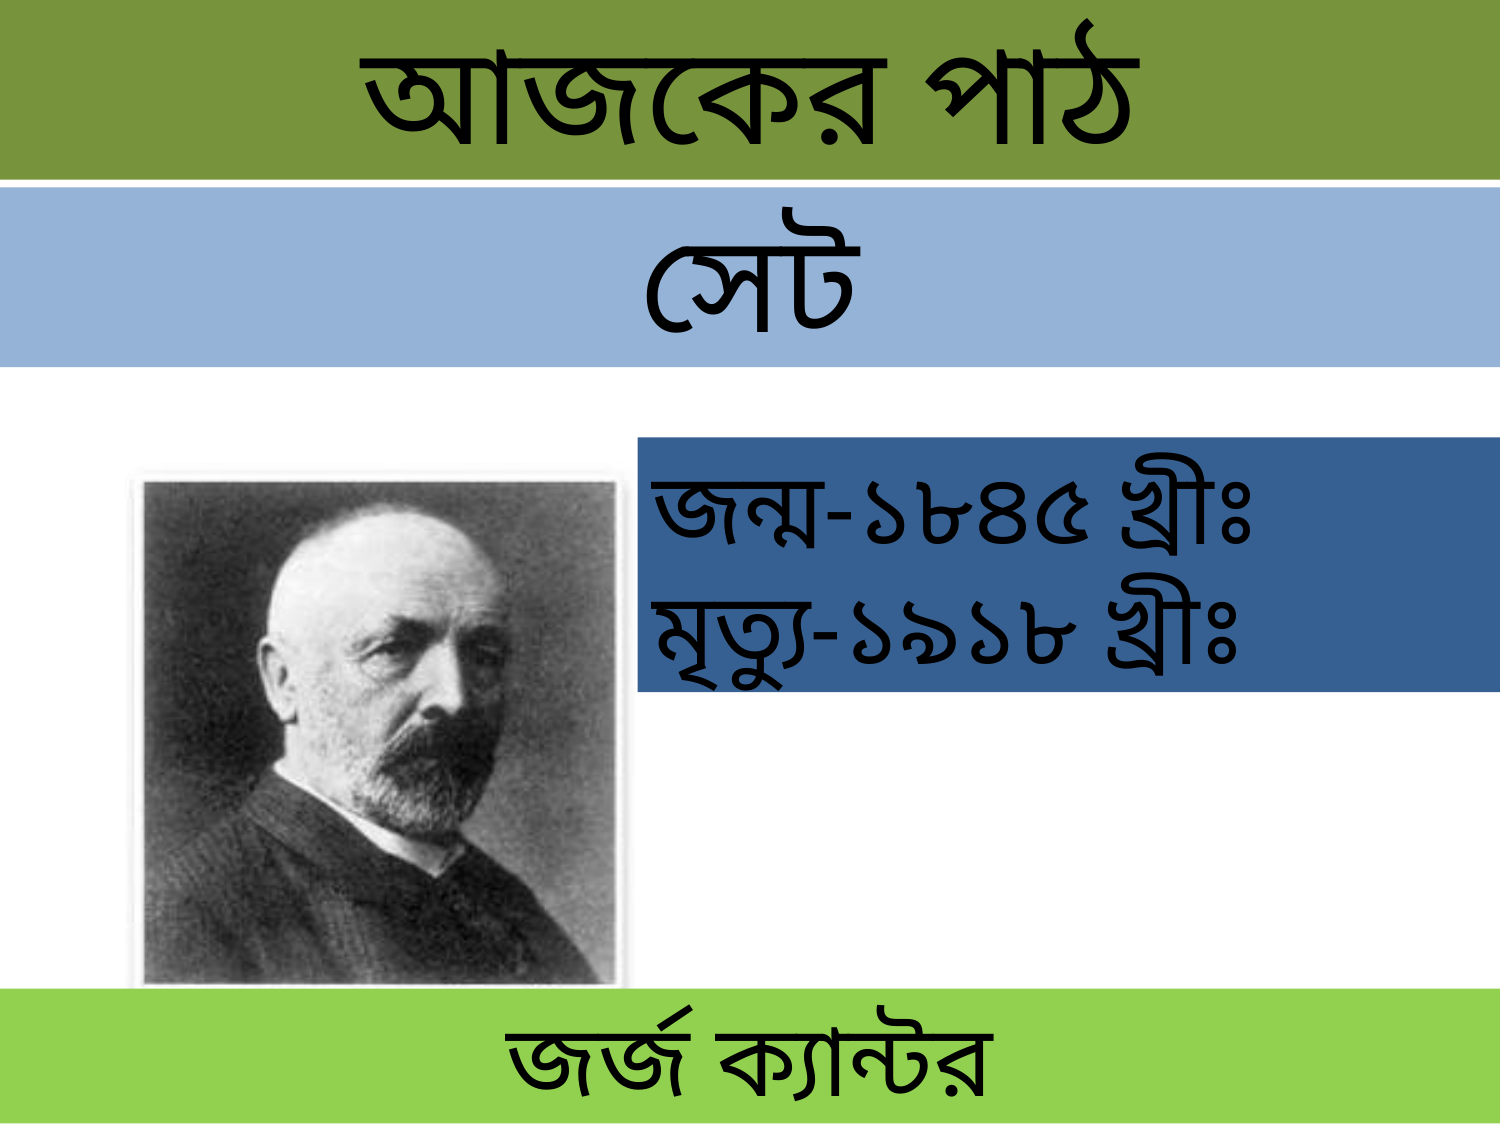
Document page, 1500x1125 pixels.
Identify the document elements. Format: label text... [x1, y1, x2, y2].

text_box জর্জ ক্যান্টর [0, 988, 1500, 1124]
text_box সেট [0, 187, 1500, 368]
text_box জন্ম-১৮৪৫ খ্রীঃ মৃত্যু-১৯১৮ খ্রীঃ [637, 437, 1500, 693]
picture [124, 462, 635, 1031]
text_box আজকের পাঠ [0, 0, 1500, 180]
